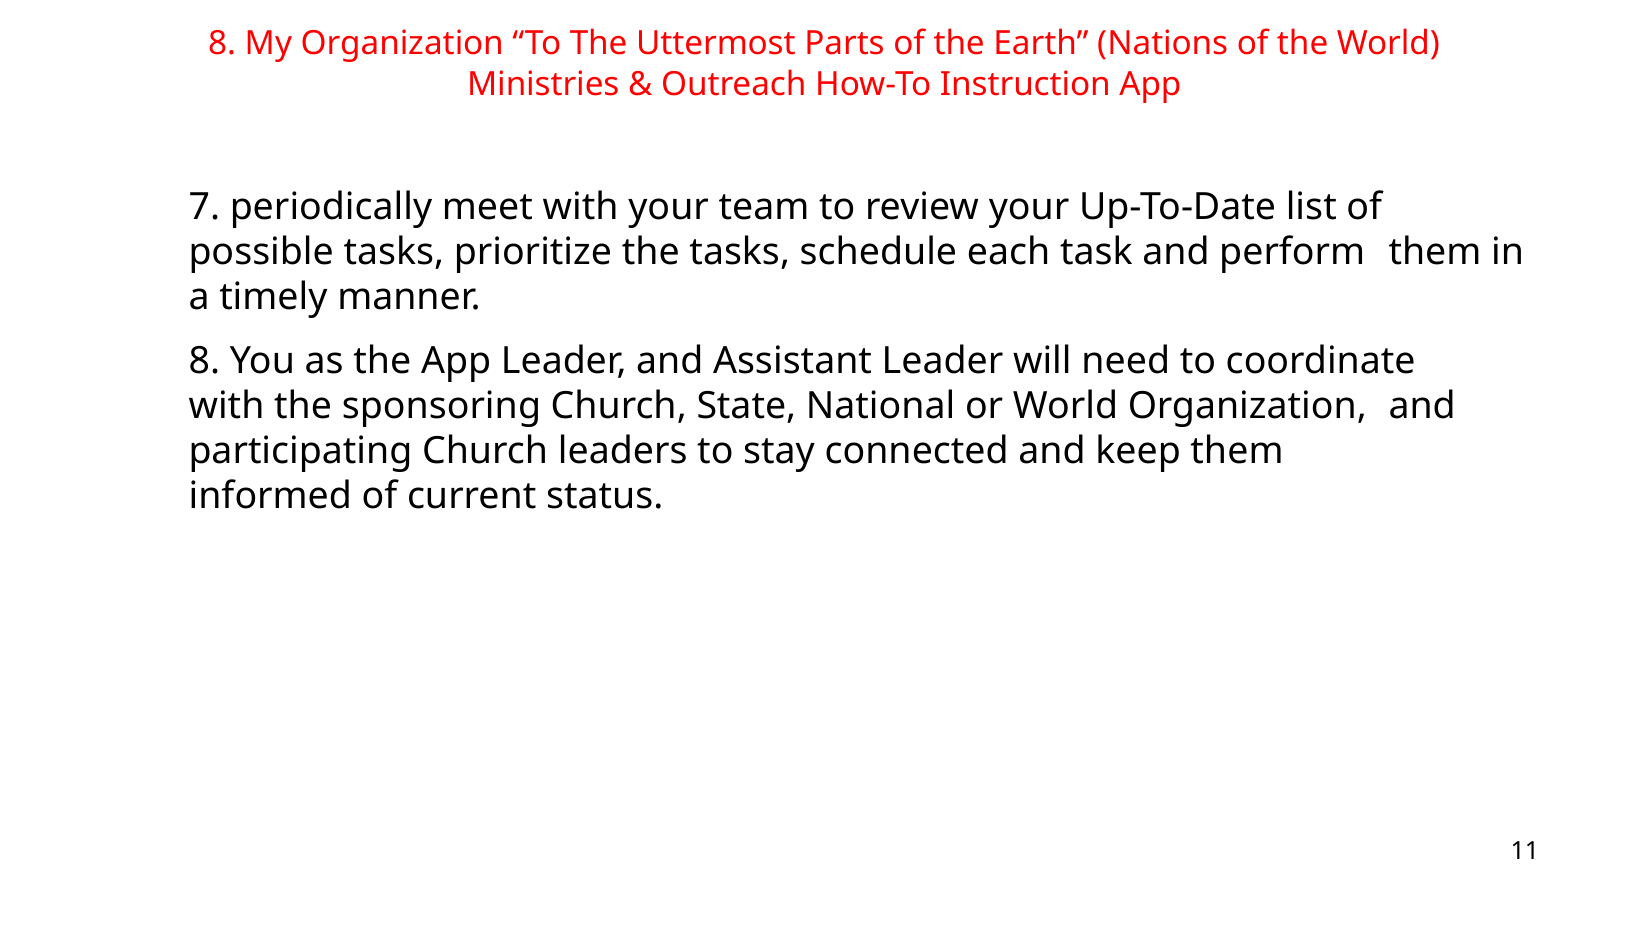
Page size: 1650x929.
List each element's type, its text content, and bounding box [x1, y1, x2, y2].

text_box 11 [1487, 826, 1563, 872]
text_box 8. My Organization “To The Uttermost Parts of the Earth” (Nations of the World) Ministries & Outreach How-To Instruction App [125, 14, 1525, 109]
text_box 7. periodically meet with your team to review your Up-To-Date list of possible tasks, prioritize the tasks, schedule each task and perform them in a timely manner. 8. You as the App Leader, and Assistant Leader will need to coordinate with the sponsoring Church, State, National or World Organization, and participating Church leaders to stay connected and keep them informed of current status. [102, 176, 1553, 522]
